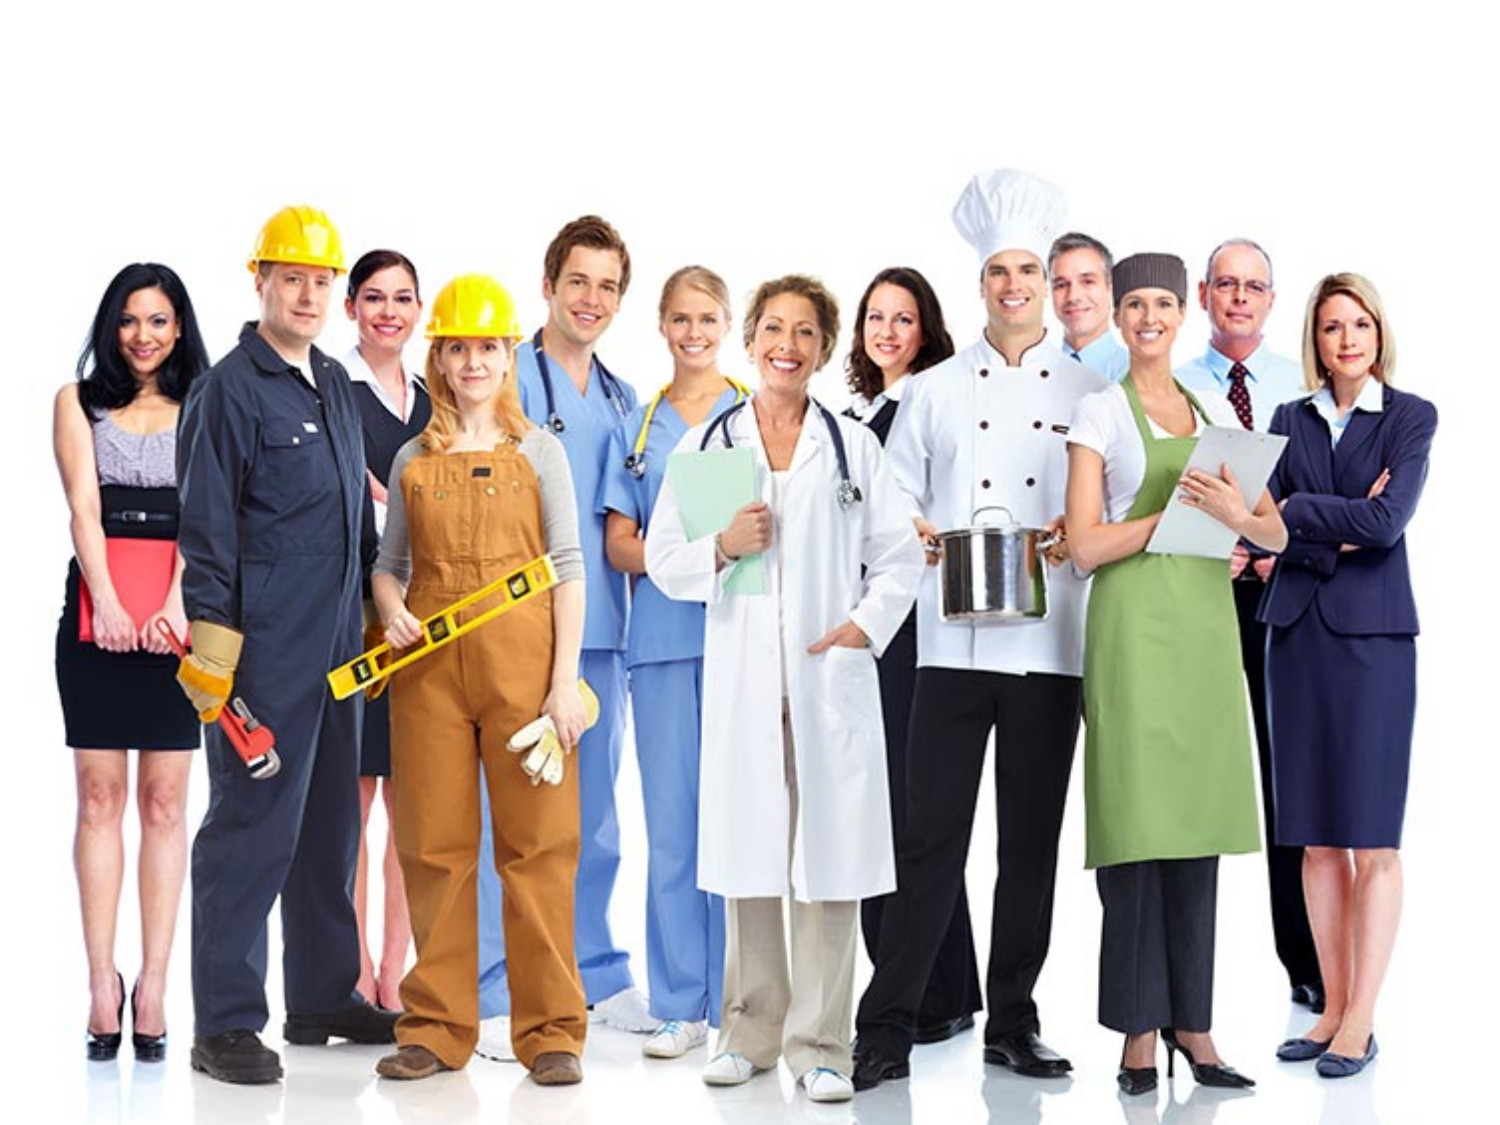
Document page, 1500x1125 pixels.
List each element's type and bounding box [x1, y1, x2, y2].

picture [0, 128, 1496, 1125]
